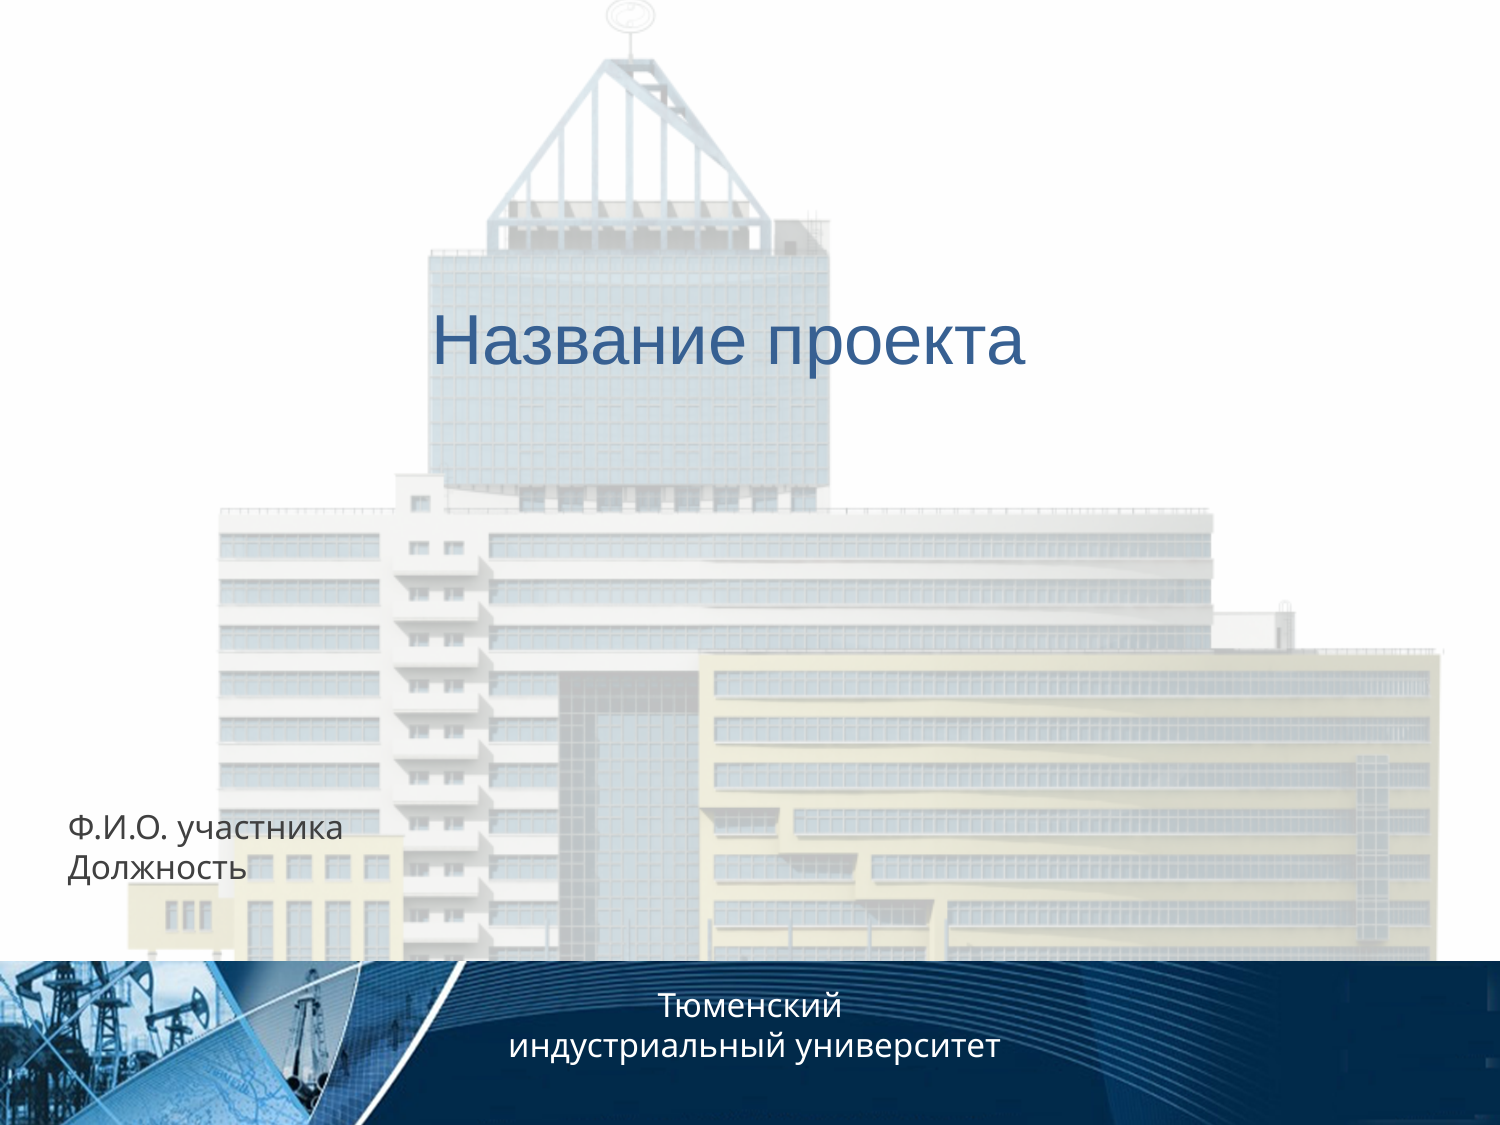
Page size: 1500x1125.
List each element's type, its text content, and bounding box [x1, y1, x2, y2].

title Название проекта [61, 94, 1397, 579]
picture [0, 0, 1500, 1125]
text_box Ф.И.О. участника Должность [53, 798, 938, 894]
